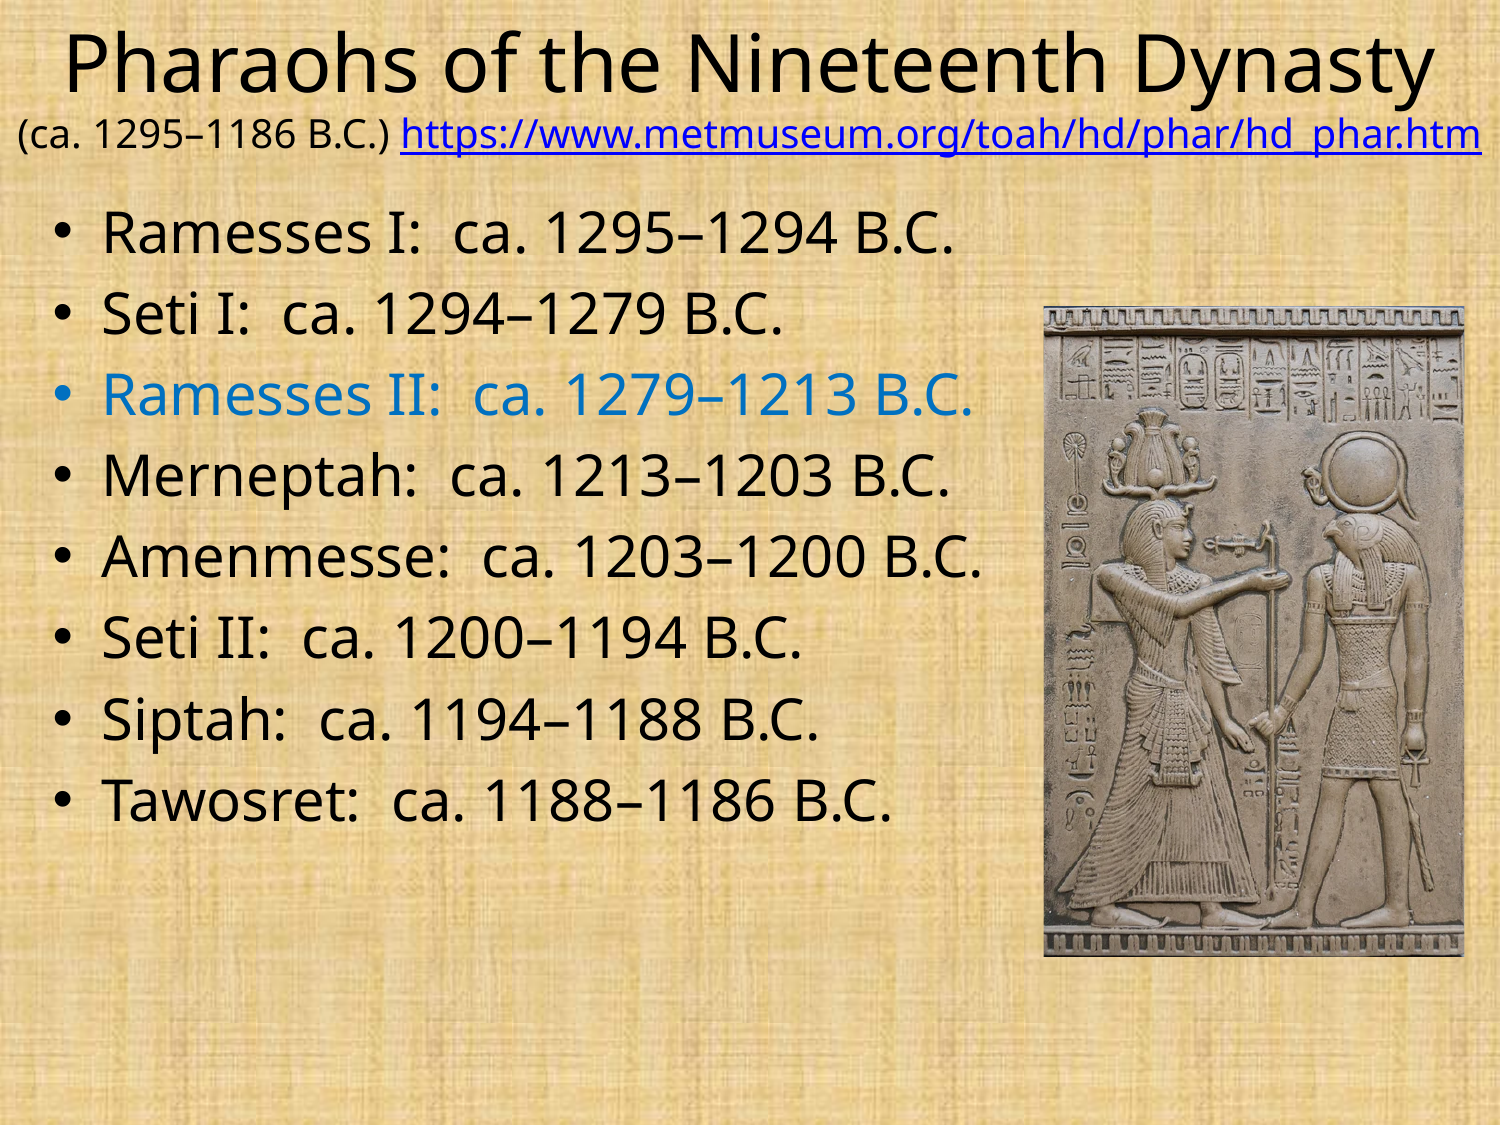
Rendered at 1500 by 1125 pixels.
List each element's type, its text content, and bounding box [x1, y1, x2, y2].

list Ramesses I: ca. 1295–1294 B.C. Seti I: ca. 1294–1279 B.C. Ramesses II: ca. 1279–1213 B.C. Merneptah: ca. 1213–1203 B.C. Amenmesse: ca. 1203–1200 B.C. Seti II: ca. 1200–1194 B.C. Siptah: ca. 1194–1188 B.C. Tawosret: ca. 1188–1186 B.C. [37, 187, 1038, 1075]
picture [0, 175, 1500, 1125]
title Pharaohs of the Nineteenth Dynasty (ca. 1295–1186 B.C.) https://www.metmuseum.org/toah/hd/phar/hd_phar.htm [0, 0, 1500, 175]
